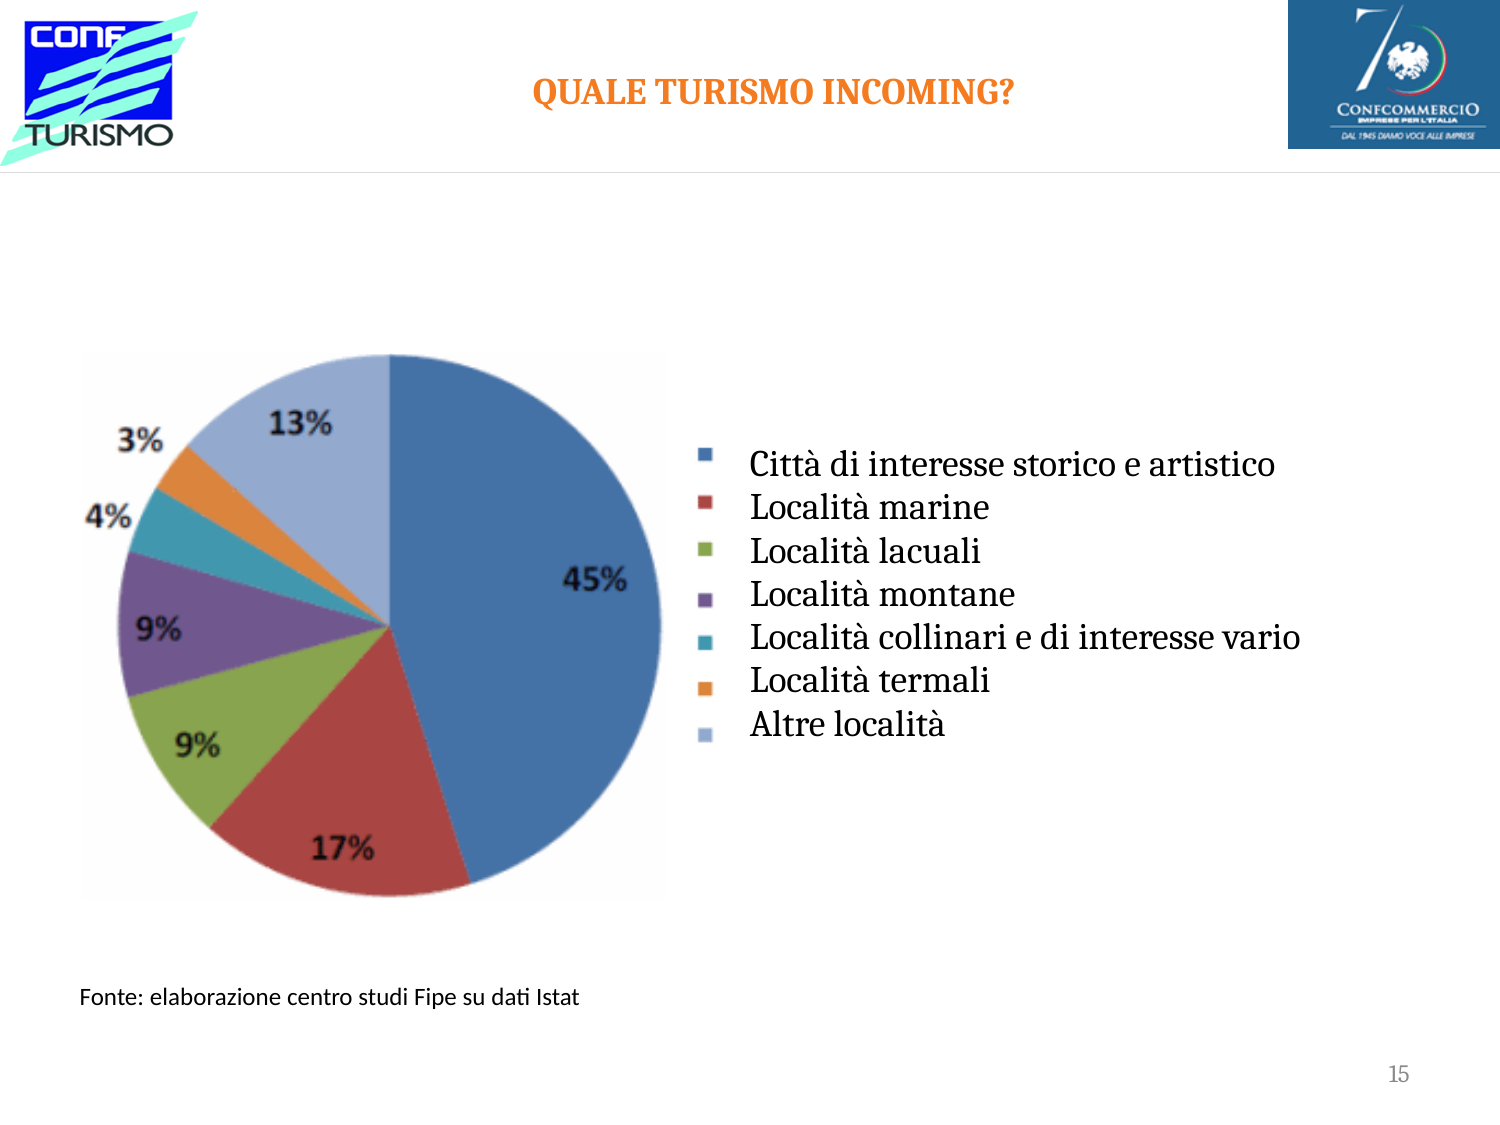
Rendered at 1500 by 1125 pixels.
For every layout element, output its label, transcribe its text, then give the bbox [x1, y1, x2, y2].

title QUALE TURISMO INCOMING? [312, 21, 1236, 114]
picture [1288, 0, 1500, 150]
picture [695, 590, 715, 610]
picture [695, 679, 715, 699]
picture [695, 491, 715, 512]
picture [695, 445, 715, 465]
picture [695, 538, 715, 558]
table_header Città di interesse storico e artistico Località marine Località lacuali Località montane Località collinari e di interesse vario Località termali Altre località [727, 375, 1412, 813]
text_box Fonte: elaborazione centro studi Fipe su dati Istat [64, 972, 642, 1009]
picture [695, 726, 715, 746]
slide_number 15 [1074, 1042, 1425, 1103]
picture [695, 632, 715, 652]
picture [81, 353, 666, 900]
table_header [680, 375, 727, 813]
picture [0, 11, 199, 166]
